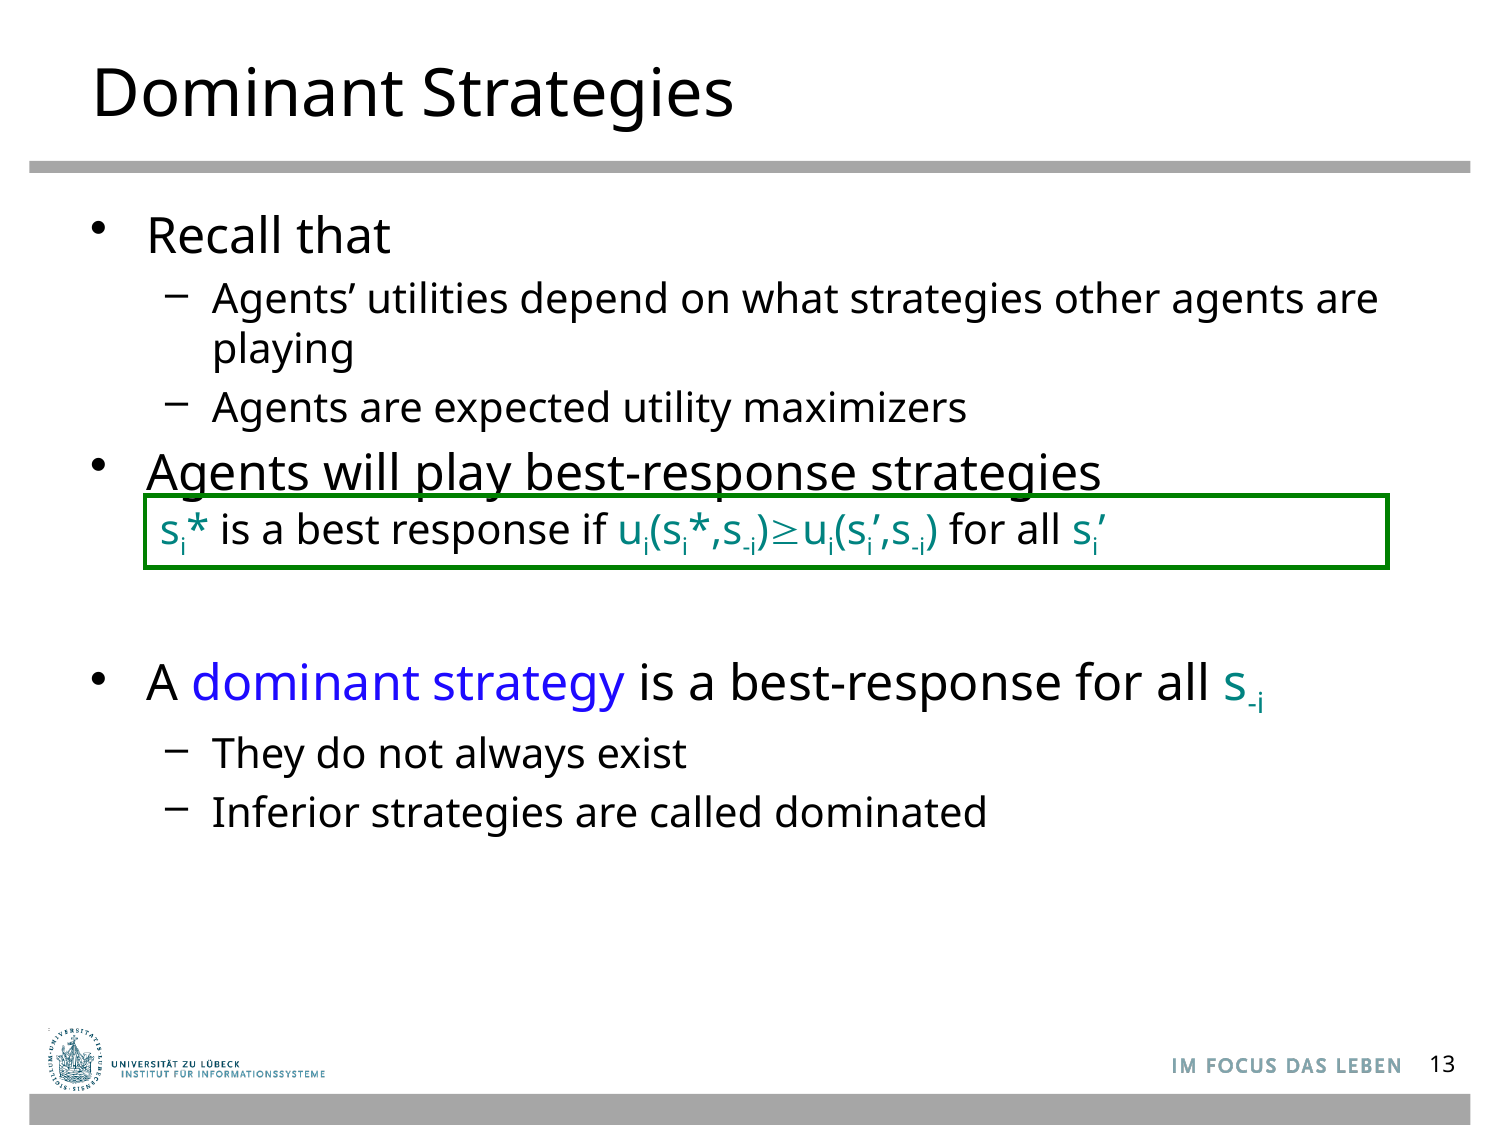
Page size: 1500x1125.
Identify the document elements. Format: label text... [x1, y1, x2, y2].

slide_number 13 [1305, 1050, 1471, 1083]
title Dominant Strategies [76, 42, 1427, 126]
picture [1173, 1058, 1305, 1073]
list Recall that Agents’ utilities depend on what strategies other agents are playing Agents are expected utility maximizers Agents will play best-response strategies A dominant strategy is a best-response for all s-i They do not always exist Inferior strategies are called dominated [75, 196, 1425, 1012]
text_box si* is a best response if ui(si*,s-i)ui(si’,s-i) for all si’ [145, 495, 1388, 568]
